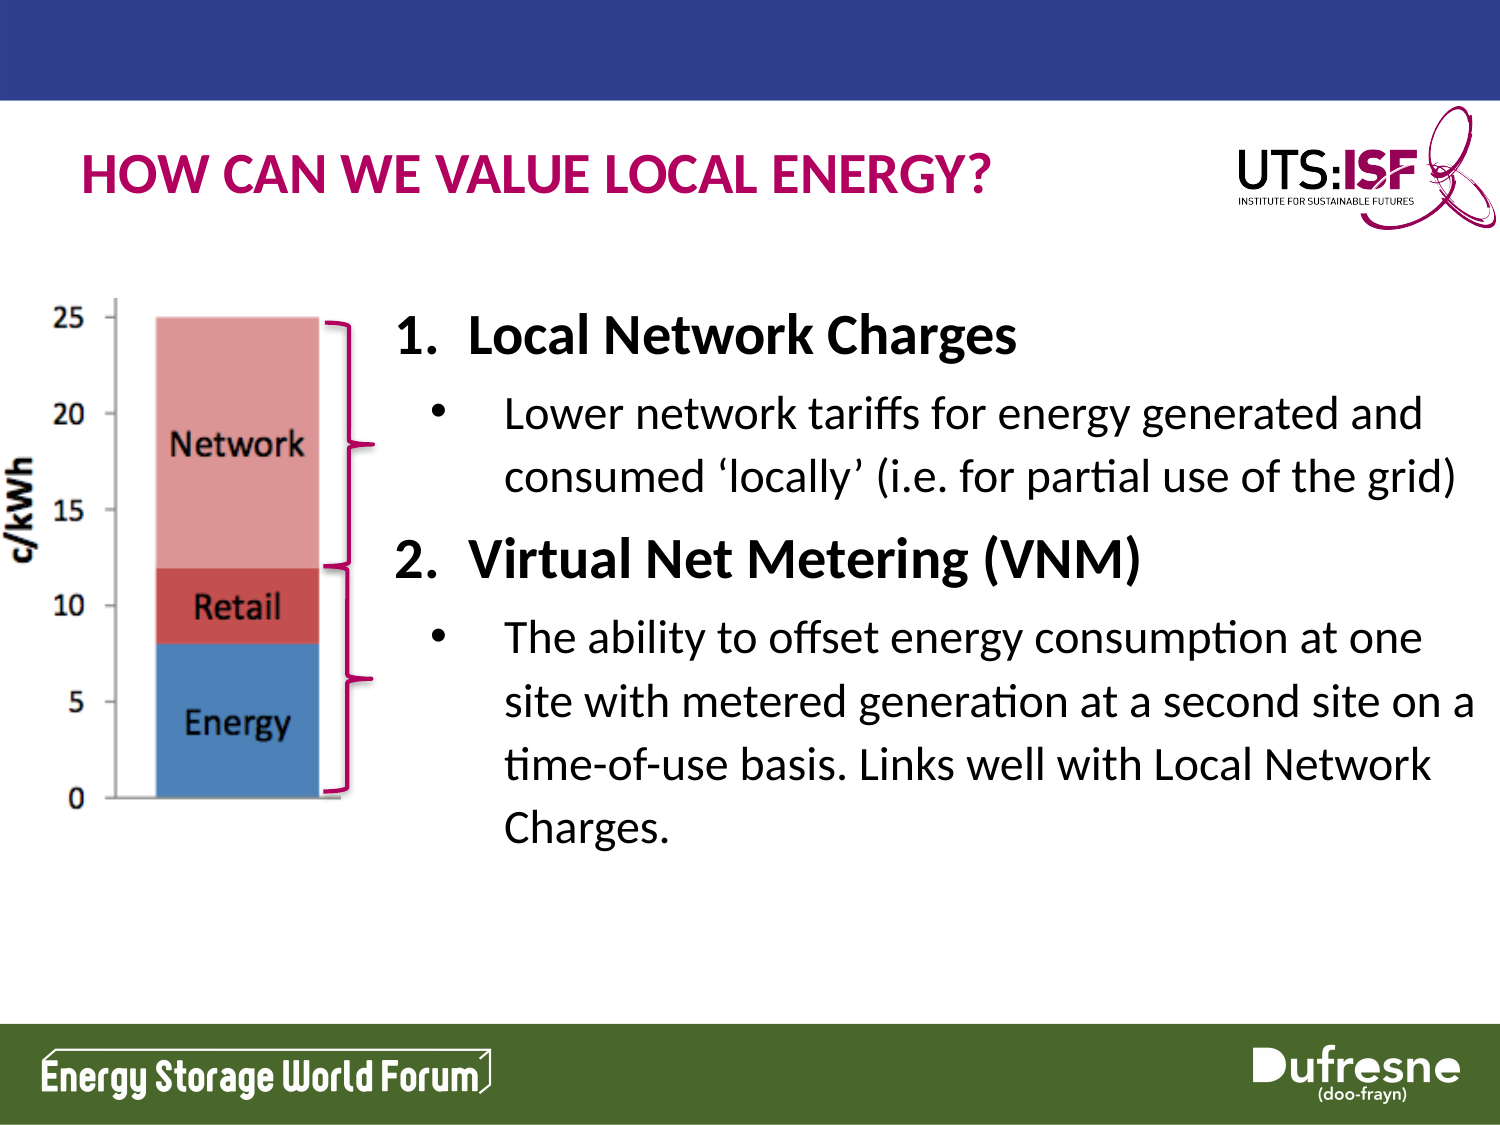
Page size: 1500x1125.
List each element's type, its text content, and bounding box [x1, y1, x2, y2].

text_box [345, 322, 376, 566]
text_box [345, 566, 374, 792]
picture [0, 0, 1500, 1125]
title HOW CAN WE VALUE LOCAL ENERGY? [8, 68, 1067, 272]
list Local Network Charges Lower network tariffs for energy generated and consumed ‘locally’ (i.e. for partial use of the grid) Virtual Net Metering (VNM) The ability to offset energy consumption at one site with metered generation at a second site on a time-of-use basis. Links well with Local Network Charges. [379, 281, 1500, 875]
